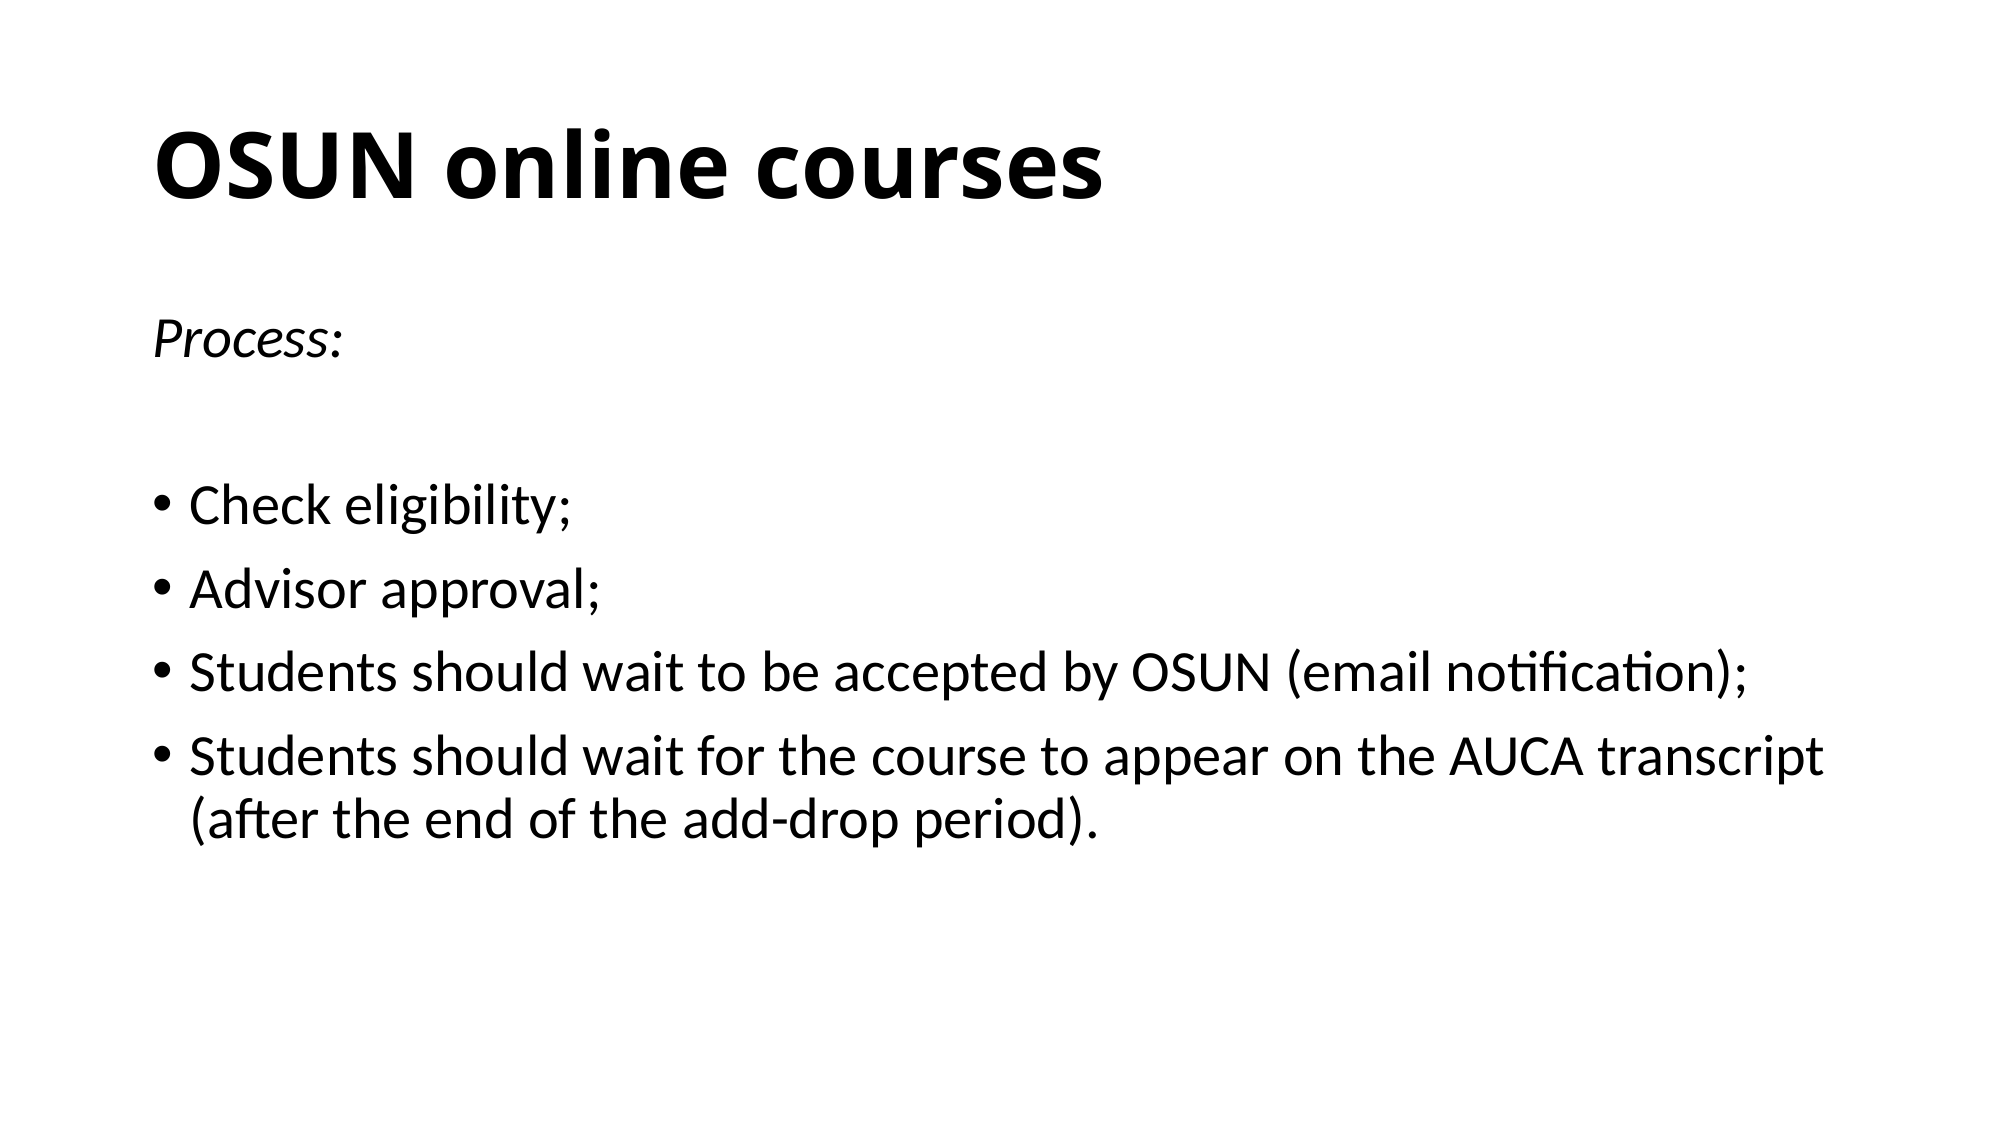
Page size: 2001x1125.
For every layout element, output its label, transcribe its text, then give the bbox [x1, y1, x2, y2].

list Process: Check eligibility; Advisor approval; Students should wait to be accepted by OSUN (email notification); Students should wait for the course to appear on the AUCA transcript (after the end of the add-drop period). [137, 299, 1863, 1014]
title OSUN online courses [137, 59, 1863, 278]
